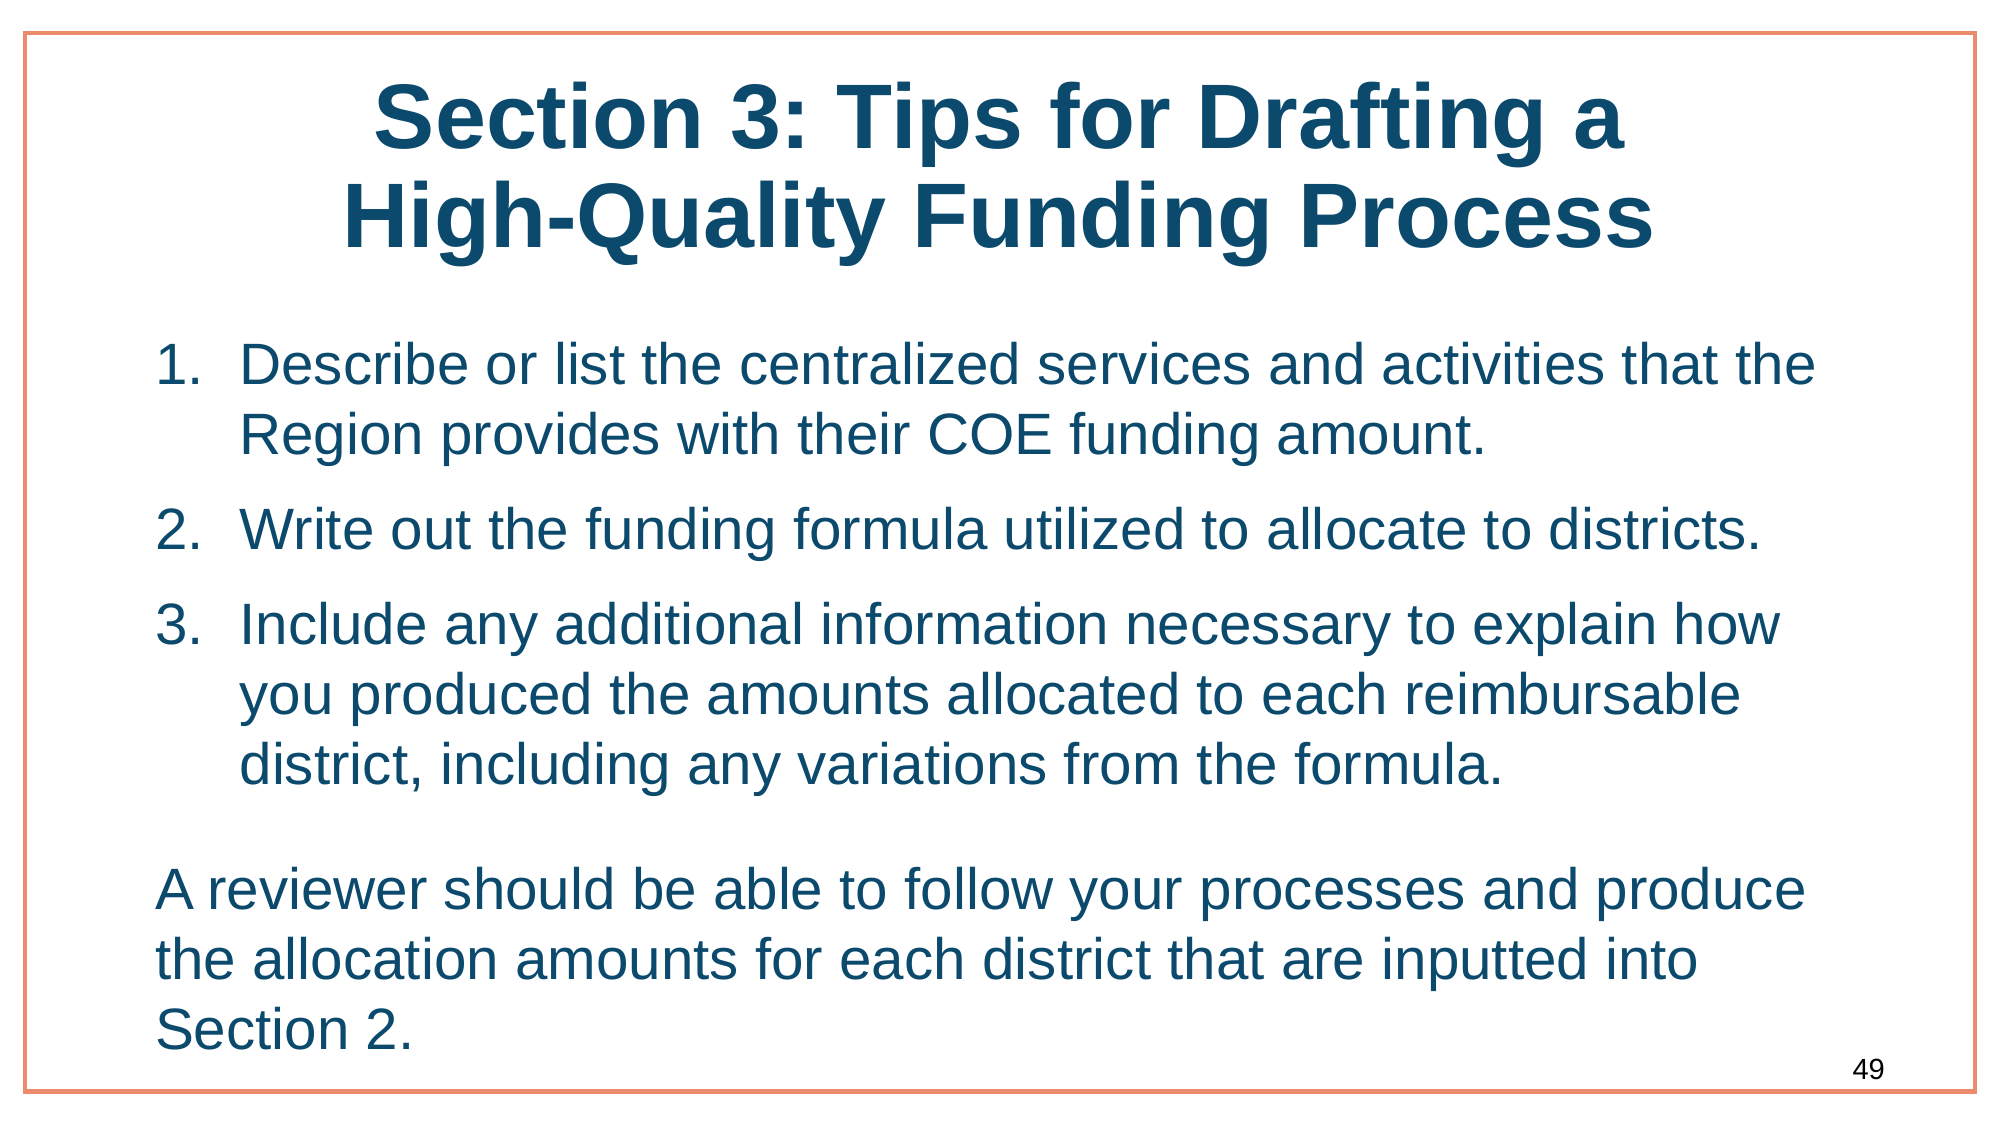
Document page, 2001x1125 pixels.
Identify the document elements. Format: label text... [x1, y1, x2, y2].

slide_number 49 [1809, 1042, 1900, 1103]
text_box Describe or list the centralized services and activities that the Region provides with their COE funding amount. Write out the funding formula utilized to allocate to districts. Include any additional information necessary to explain how you produced the amounts allocated to each reimbursable district, including any variations from the formula. A reviewer should be able to follow your processes and produce the allocation amounts for each district that are inputted into Section 2. [98, 277, 1901, 1111]
title Section 3: Tips for Drafting a High-Quality Funding Process [24, 59, 1975, 278]
